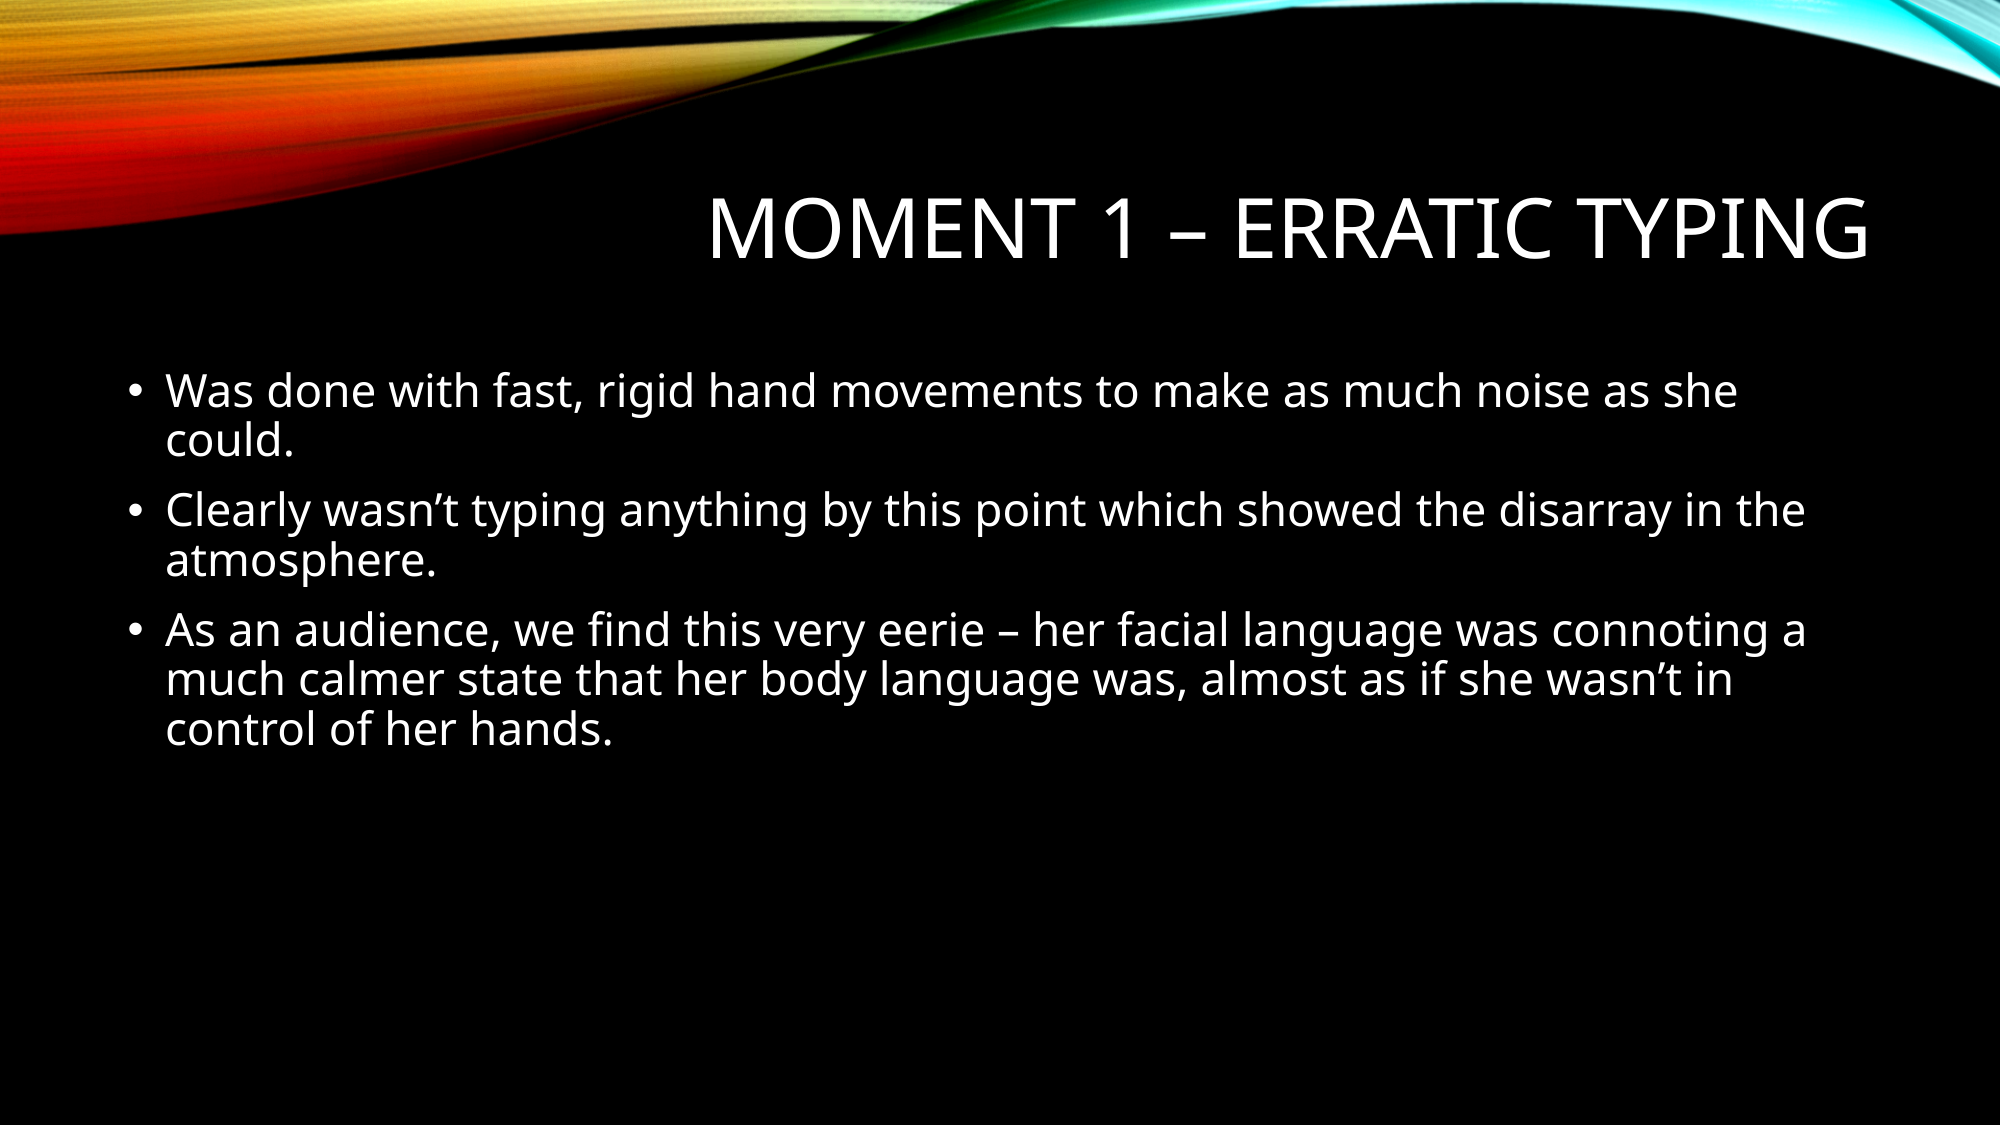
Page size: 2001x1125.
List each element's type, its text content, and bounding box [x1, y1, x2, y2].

picture [0, 0, 2000, 237]
title Moment 1 – Erratic Typing [474, 125, 1888, 338]
list Was done with fast, rigid hand movements to make as much noise as she could. Clearly wasn’t typing anything by this point which showed the disarray in the atmosphere. As an audience, we find this very eerie – her facial language was connoting a much calmer state that her body language was, almost as if she wasn’t in control of her hands. [112, 360, 1888, 1021]
